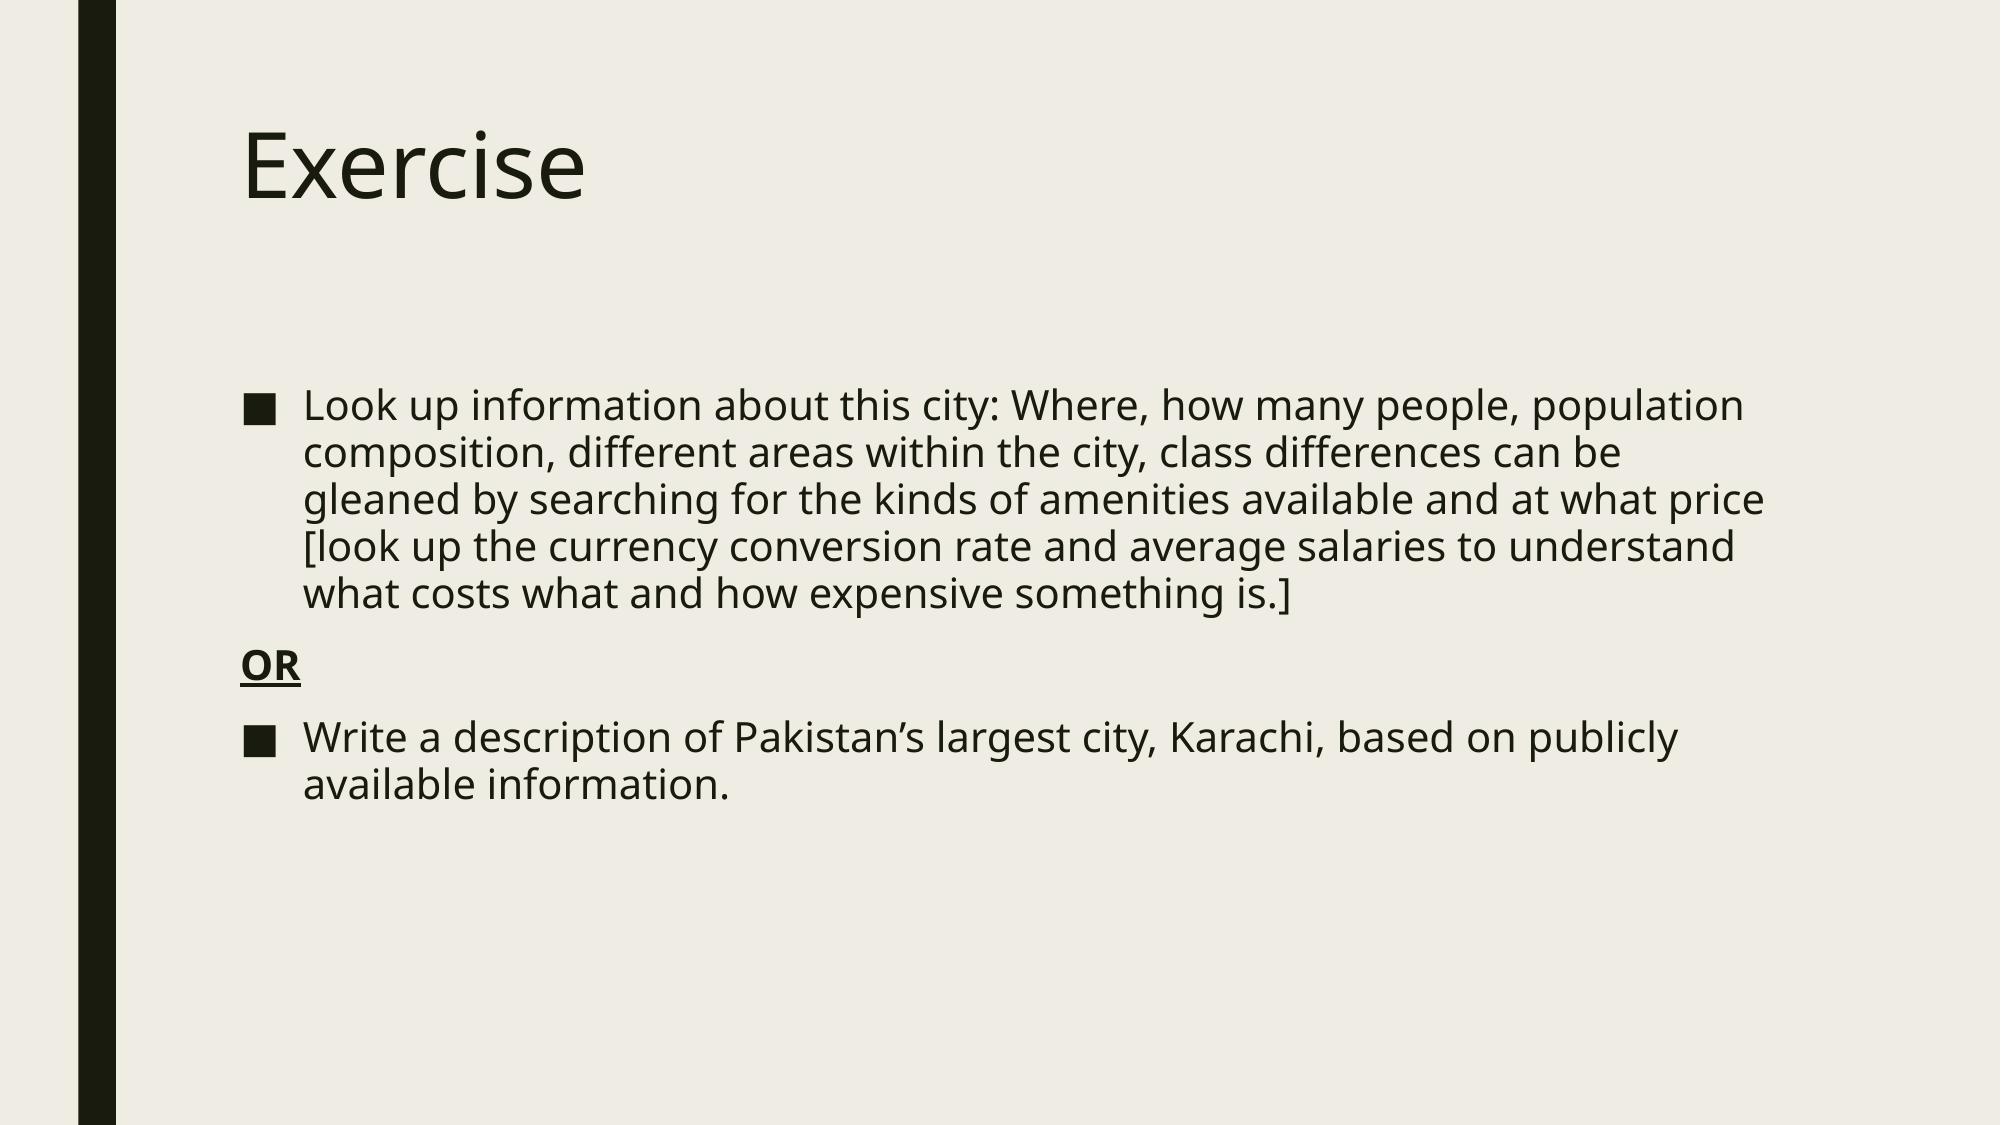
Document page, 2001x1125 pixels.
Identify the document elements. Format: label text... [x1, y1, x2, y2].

list Look up information about this city: Where, how many people, population composition, different areas within the city, class differences can be gleaned by searching for the kinds of amenities available and at what price [look up the currency conversion rate and average salaries to understand what costs what and how expensive something is.] OR Write a description of Pakistan’s largest city, Karachi, based on publicly available information. [225, 375, 1800, 963]
title Exercise [225, 112, 1800, 357]
